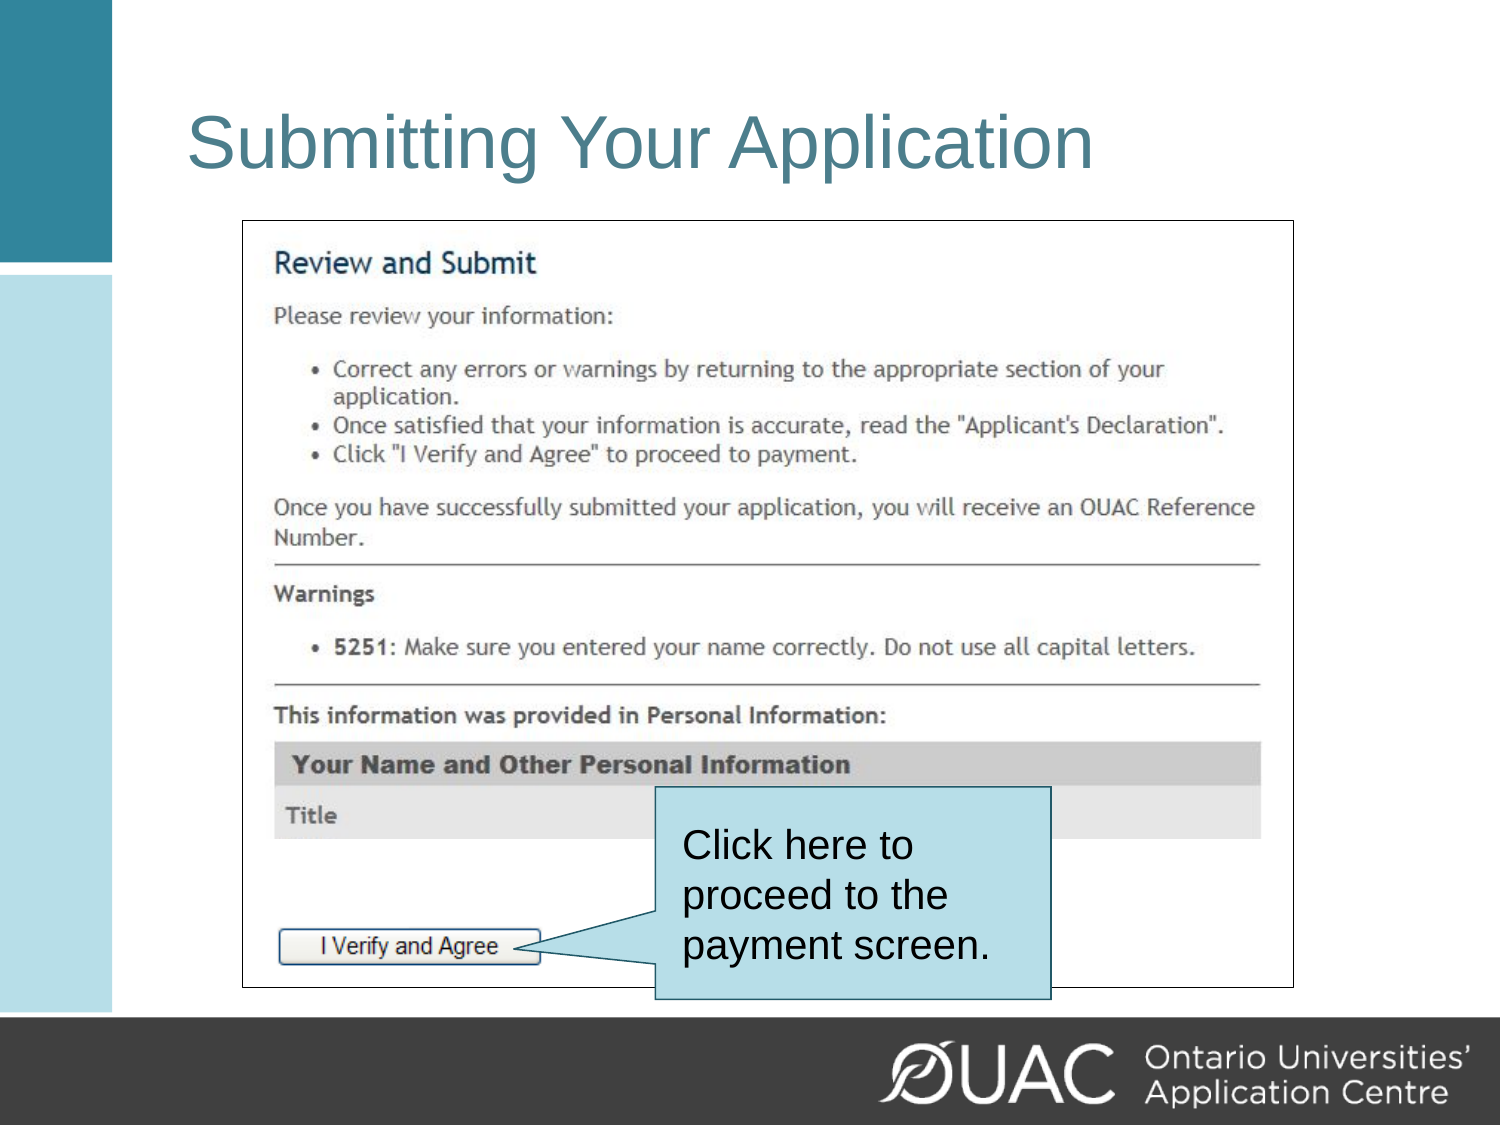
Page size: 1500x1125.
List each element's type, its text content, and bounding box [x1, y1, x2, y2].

text_box Click here to proceed to the payment screen. [667, 846, 1041, 976]
title Submitting Your Application [171, 45, 1425, 233]
text_box [560, 846, 1052, 1000]
picture [253, 230, 1282, 839]
picture [265, 916, 557, 980]
picture [868, 1018, 1500, 1125]
text_box [240, 218, 1295, 990]
